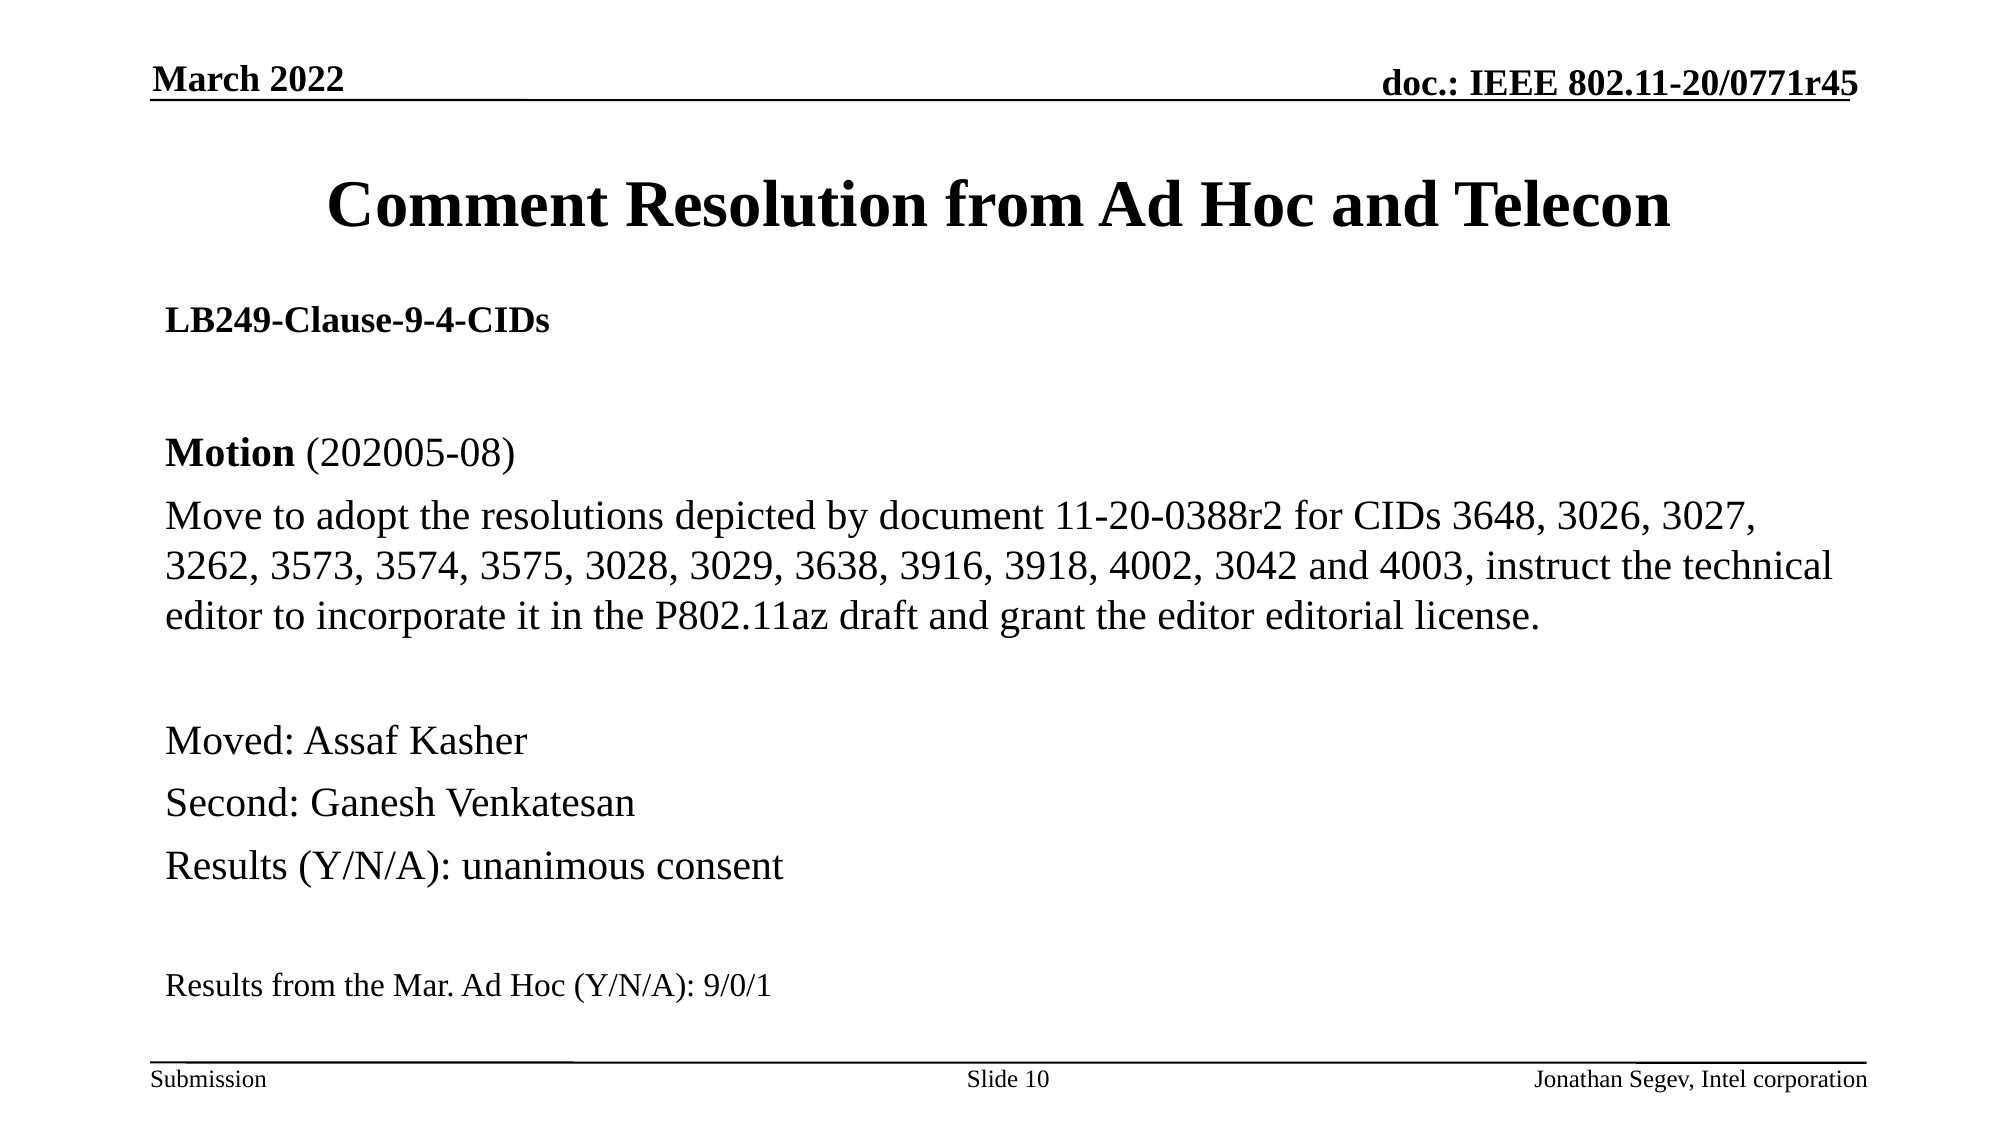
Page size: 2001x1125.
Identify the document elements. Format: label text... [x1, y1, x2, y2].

list LB249-Clause-9-4-CIDs Motion (202005-08) Move to adopt the resolutions depicted by document 11-20-0388r2 for CIDs 3648, 3026, 3027, 3262, 3573, 3574, 3575, 3028, 3029, 3638, 3916, 3918, 4002, 3042 and 4003, instruct the technical editor to incorporate it in the P802.11az draft and grant the editor editorial license. Moved: Assaf Kasher Second: Ganesh Venkatesan Results (Y/N/A): unanimous consent Results from the Mar. Ad Hoc (Y/N/A): 9/0/1 [149, 286, 1850, 1000]
slide_number Slide 10 [950, 1061, 1067, 1123]
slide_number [152, 54, 563, 100]
footer Jonathan Segev, Intel corporation [1171, 1061, 1869, 1093]
title Comment Resolution from Ad Hoc and Telecon [149, 112, 1850, 286]
